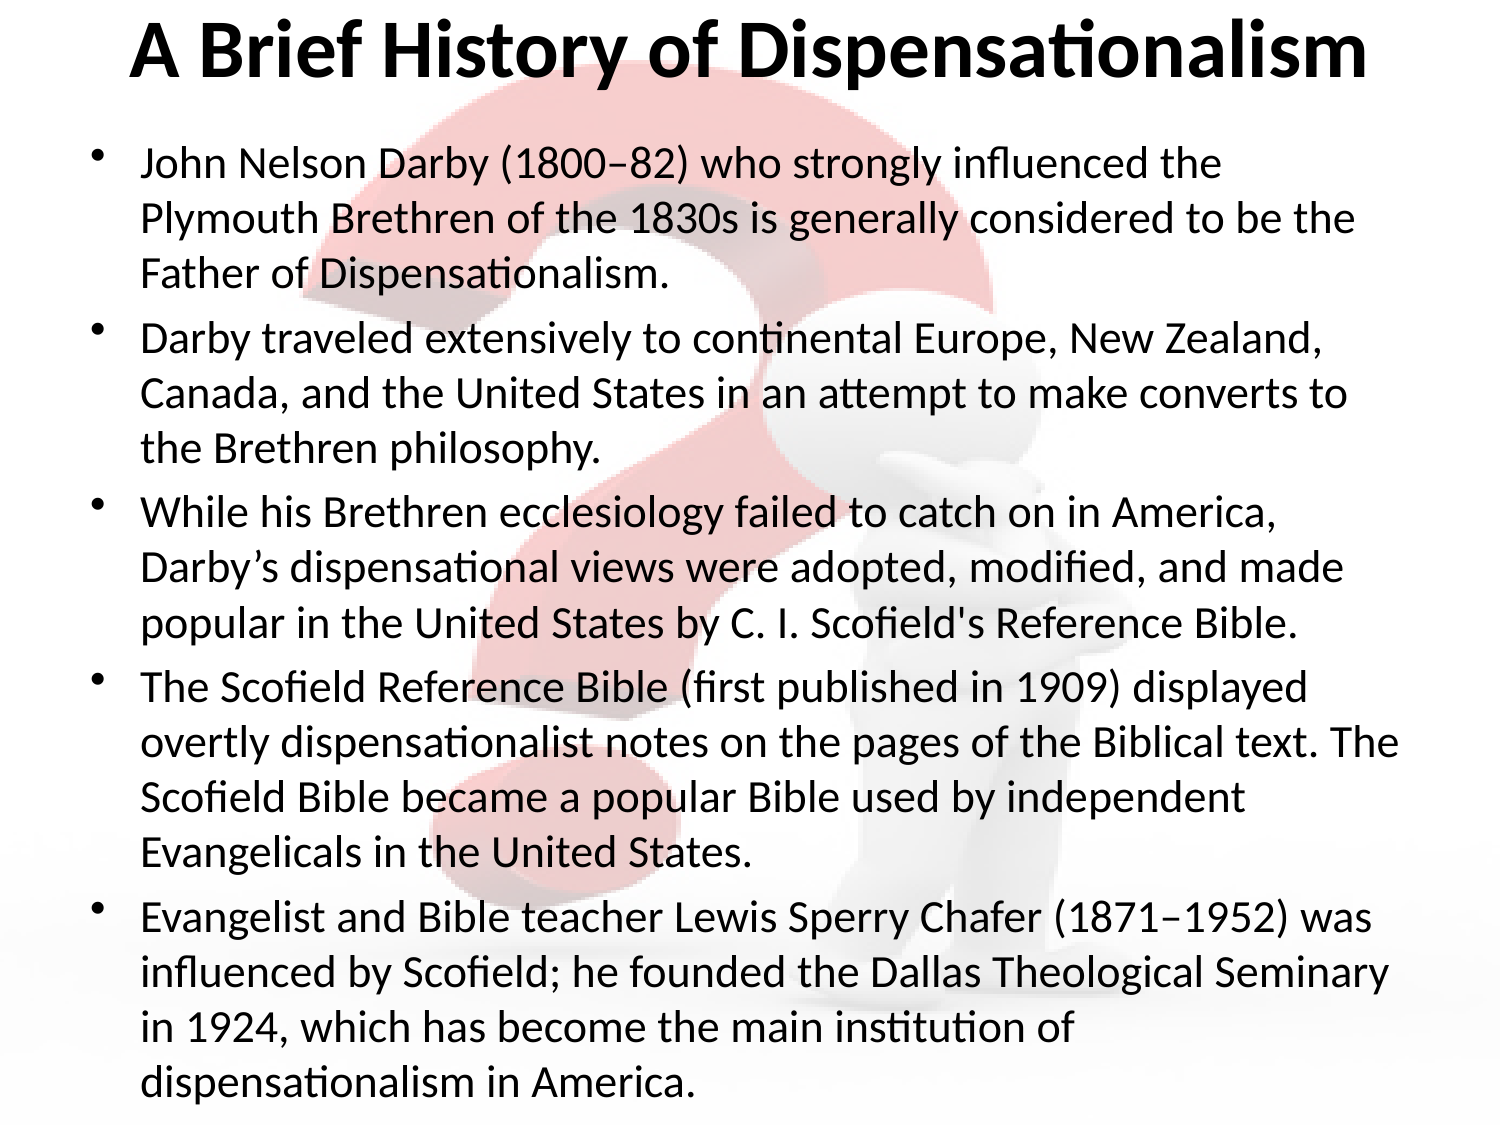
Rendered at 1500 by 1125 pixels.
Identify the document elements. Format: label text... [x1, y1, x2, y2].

title A Brief History of Dispensationalism [0, 0, 1500, 88]
list John Nelson Darby (1800–82) who strongly influenced the Plymouth Brethren of the 1830s is generally considered to be the Father of Dispensationalism. Darby traveled extensively to continental Europe, New Zealand, Canada, and the United States in an attempt to make converts to the Brethren philosophy. While his Brethren ecclesiology failed to catch on in America, Darby’s dispensational views were adopted, modified, and made popular in the United States by C. I. Scofield's Reference Bible. The Scofield Reference Bible (first published in 1909) displayed overtly dispensationalist notes on the pages of the Biblical text. The Scofield Bible became a popular Bible used by independent Evangelicals in the United States. Evangelist and Bible teacher Lewis Sperry Chafer (1871–1952) was influenced by Scofield; he founded the Dallas Theological Seminary in 1924, which has become the main institution of dispensationalism in America. [74, 124, 1426, 1125]
